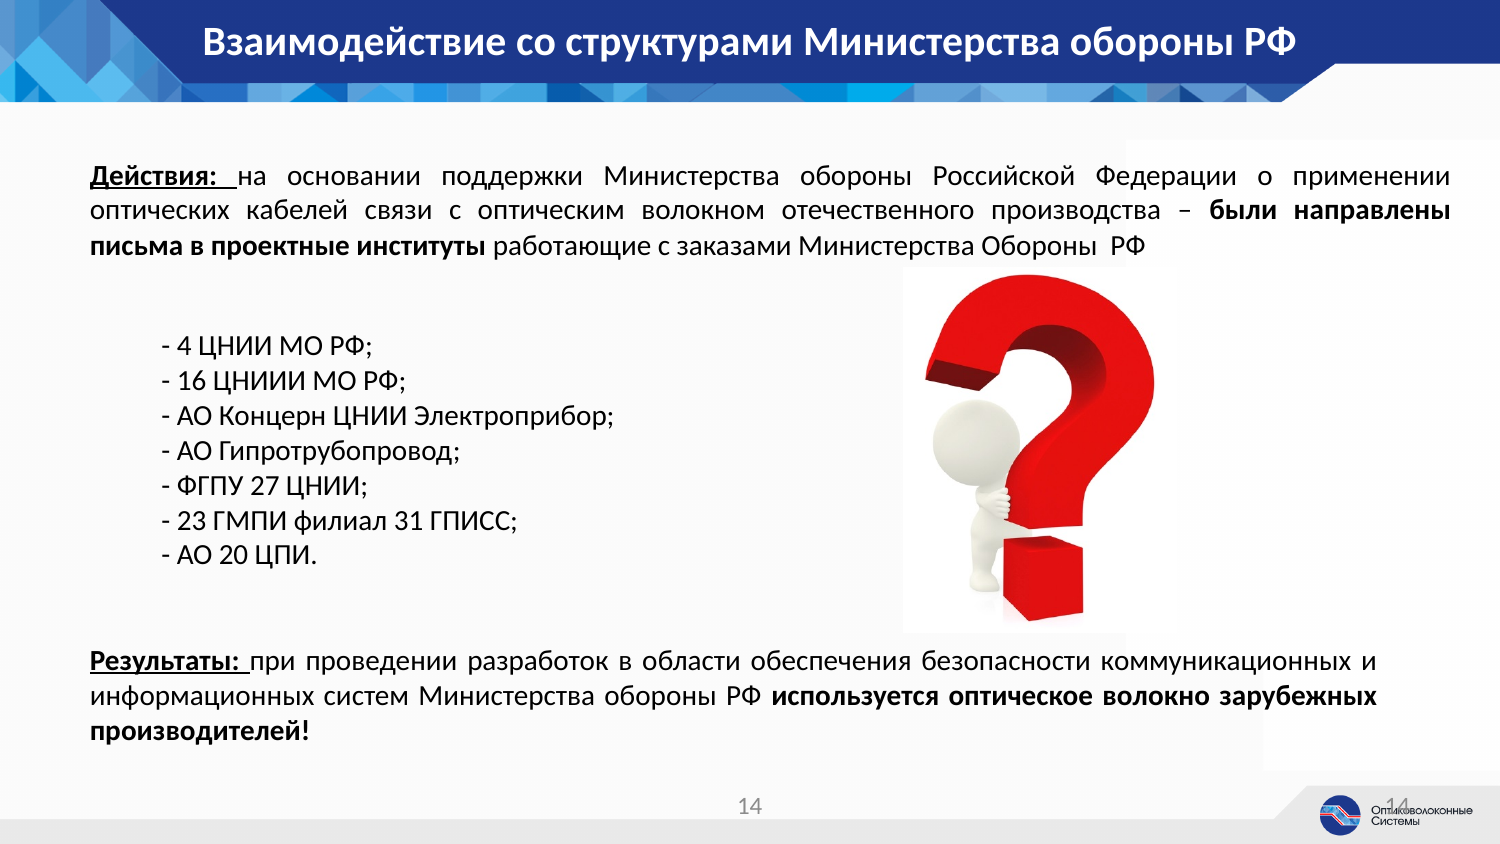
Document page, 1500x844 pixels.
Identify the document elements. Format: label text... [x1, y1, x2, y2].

text_box Действия: на основании поддержки Министерства обороны Российской Федерации о применении оптических кабелей связи с оптическим волокном отечественного производства – были направлены письма в проектные институты работающие с заказами Министерства Обороны РФ [74, 148, 1467, 269]
text_box Результаты: при проведении разработок в области обеспечения безопасности коммуникационных и информационных систем Министерства обороны РФ используется оптическое волокно зарубежных производителей! [74, 633, 1393, 754]
slide_number 14 [1074, 782, 1425, 827]
picture [0, 0, 1500, 844]
text_box - 4 ЦНИИ МО РФ; - 16 ЦНИИИ МО РФ; - АО Концерн ЦНИИ Электроприбор; - АО Гипротрубопровод; - ФГПУ 27 ЦНИИ; - 23 ГМПИ филиал 31 ГПИСС; - АО 20 ЦПИ. [146, 318, 771, 579]
title Взаимодействие со структурами Министерства обороны РФ [75, 0, 1425, 87]
text_box [749, 555, 1441, 756]
footer 14 [512, 782, 988, 827]
